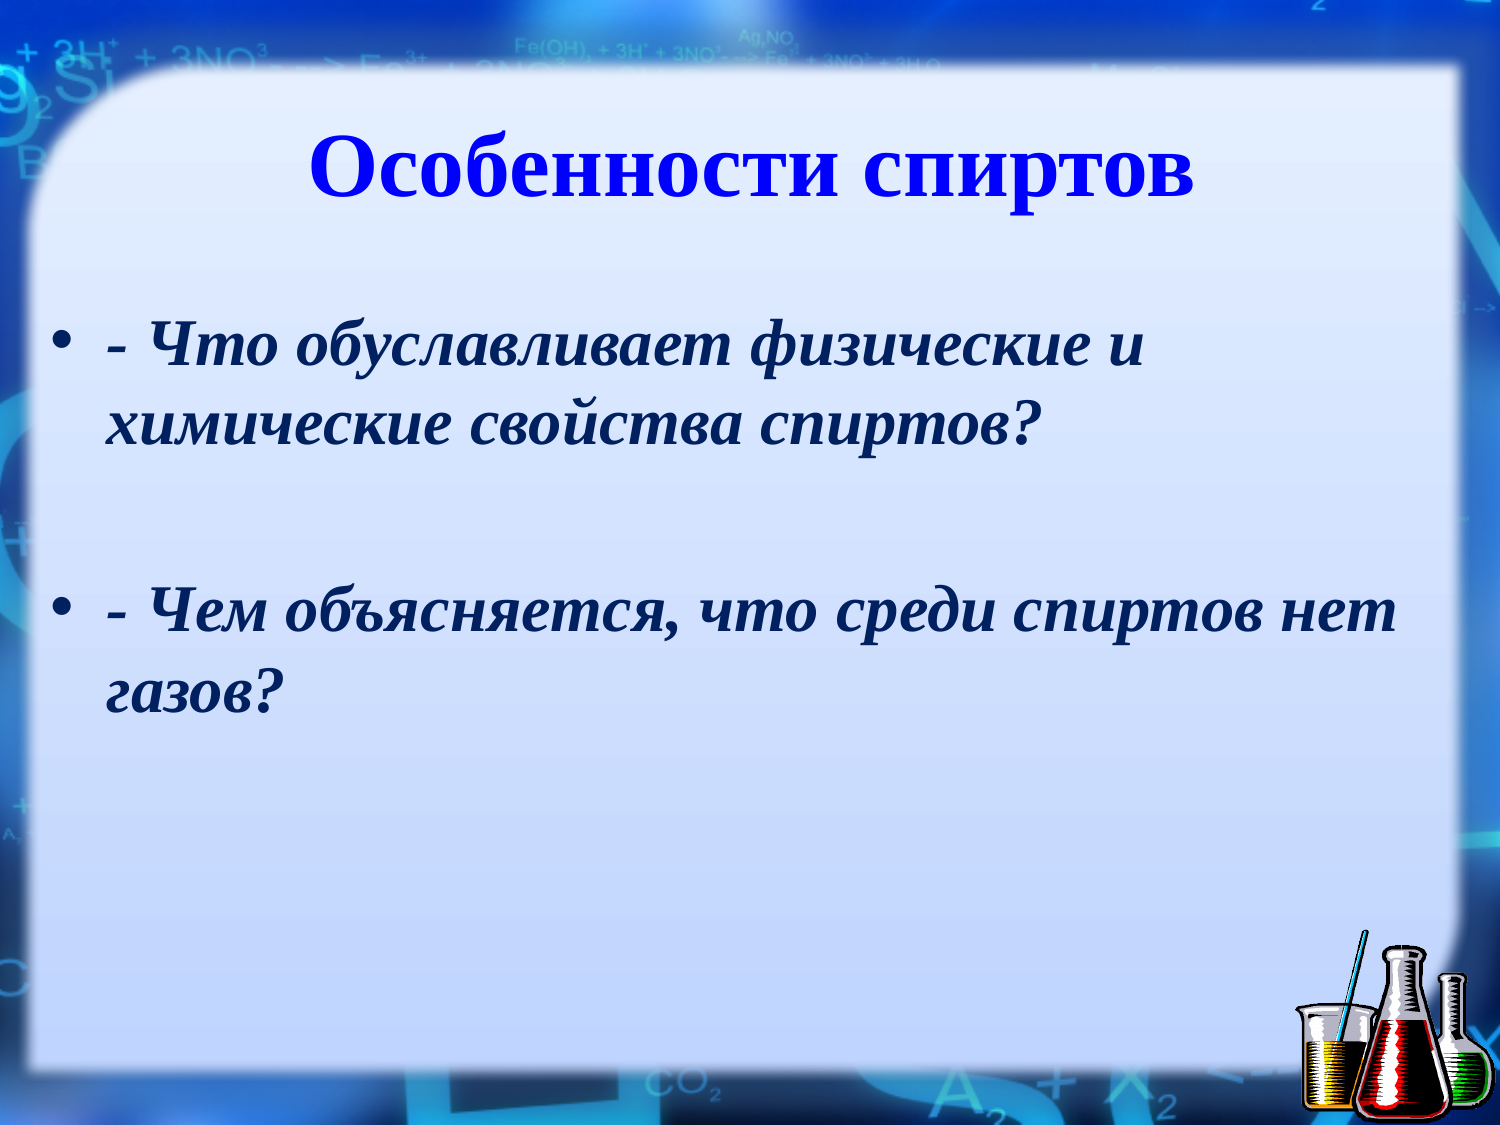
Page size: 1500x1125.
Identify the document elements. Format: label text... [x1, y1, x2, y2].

picture [0, 0, 1500, 1125]
list - Что обуславливает физические и химические свойства спиртов? - Чем объясняется, что среди спиртов нет газов? [35, 290, 1454, 1034]
title Особенности спиртов [76, 66, 1427, 254]
